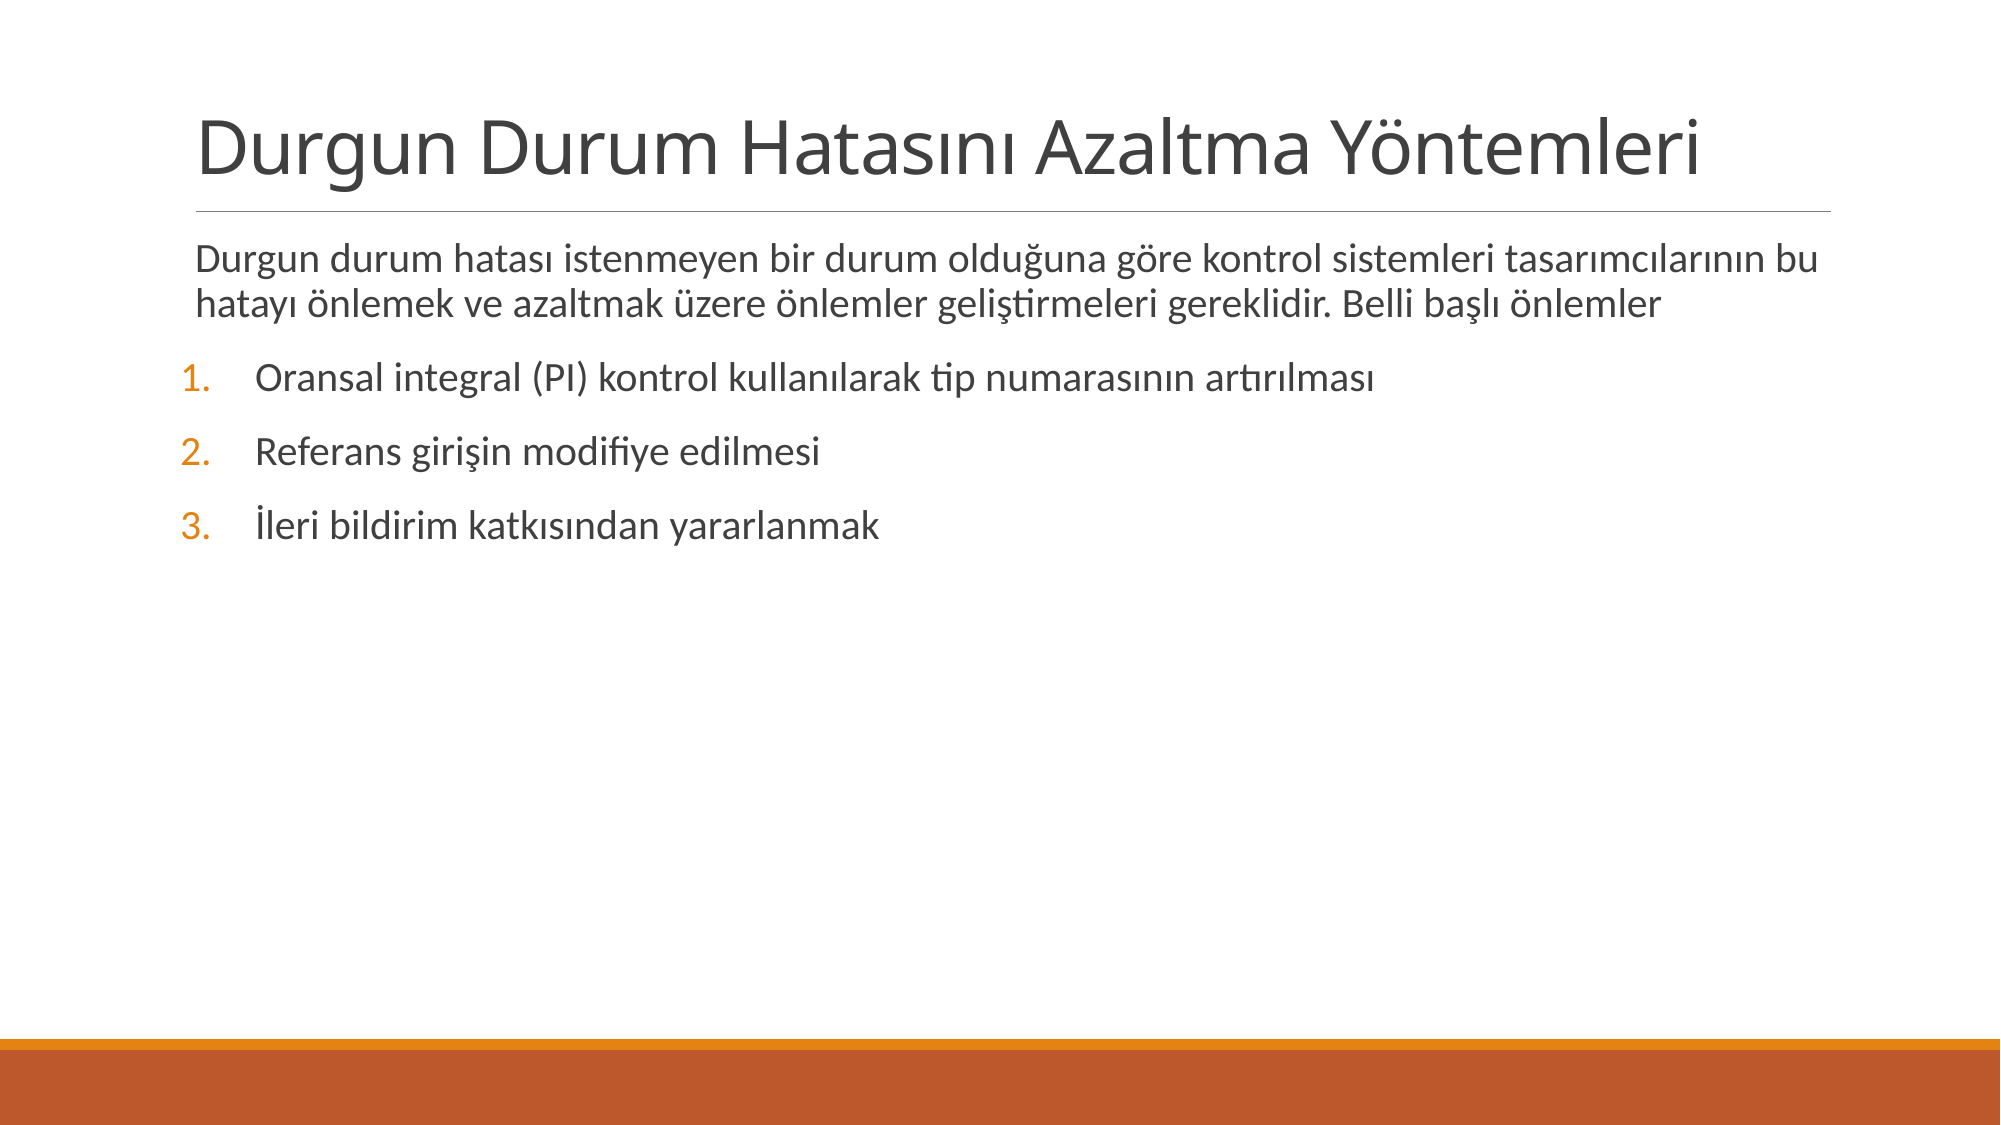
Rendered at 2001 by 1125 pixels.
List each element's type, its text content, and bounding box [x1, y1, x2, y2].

list Durgun durum hatası istenmeyen bir durum olduğuna göre kontrol sistemleri tasarımcılarının bu hatayı önlemek ve azaltmak üzere önlemler geliştirmeleri gereklidir. Belli başlı önlemler Oransal integral (PI) kontrol kullanılarak tip numarasının artırılması Referans girişin modifiye edilmesi İleri bildirim katkısından yararlanmak [180, 228, 1830, 1039]
title Durgun Durum Hatasını Azaltma Yöntemleri [180, 47, 1830, 197]
